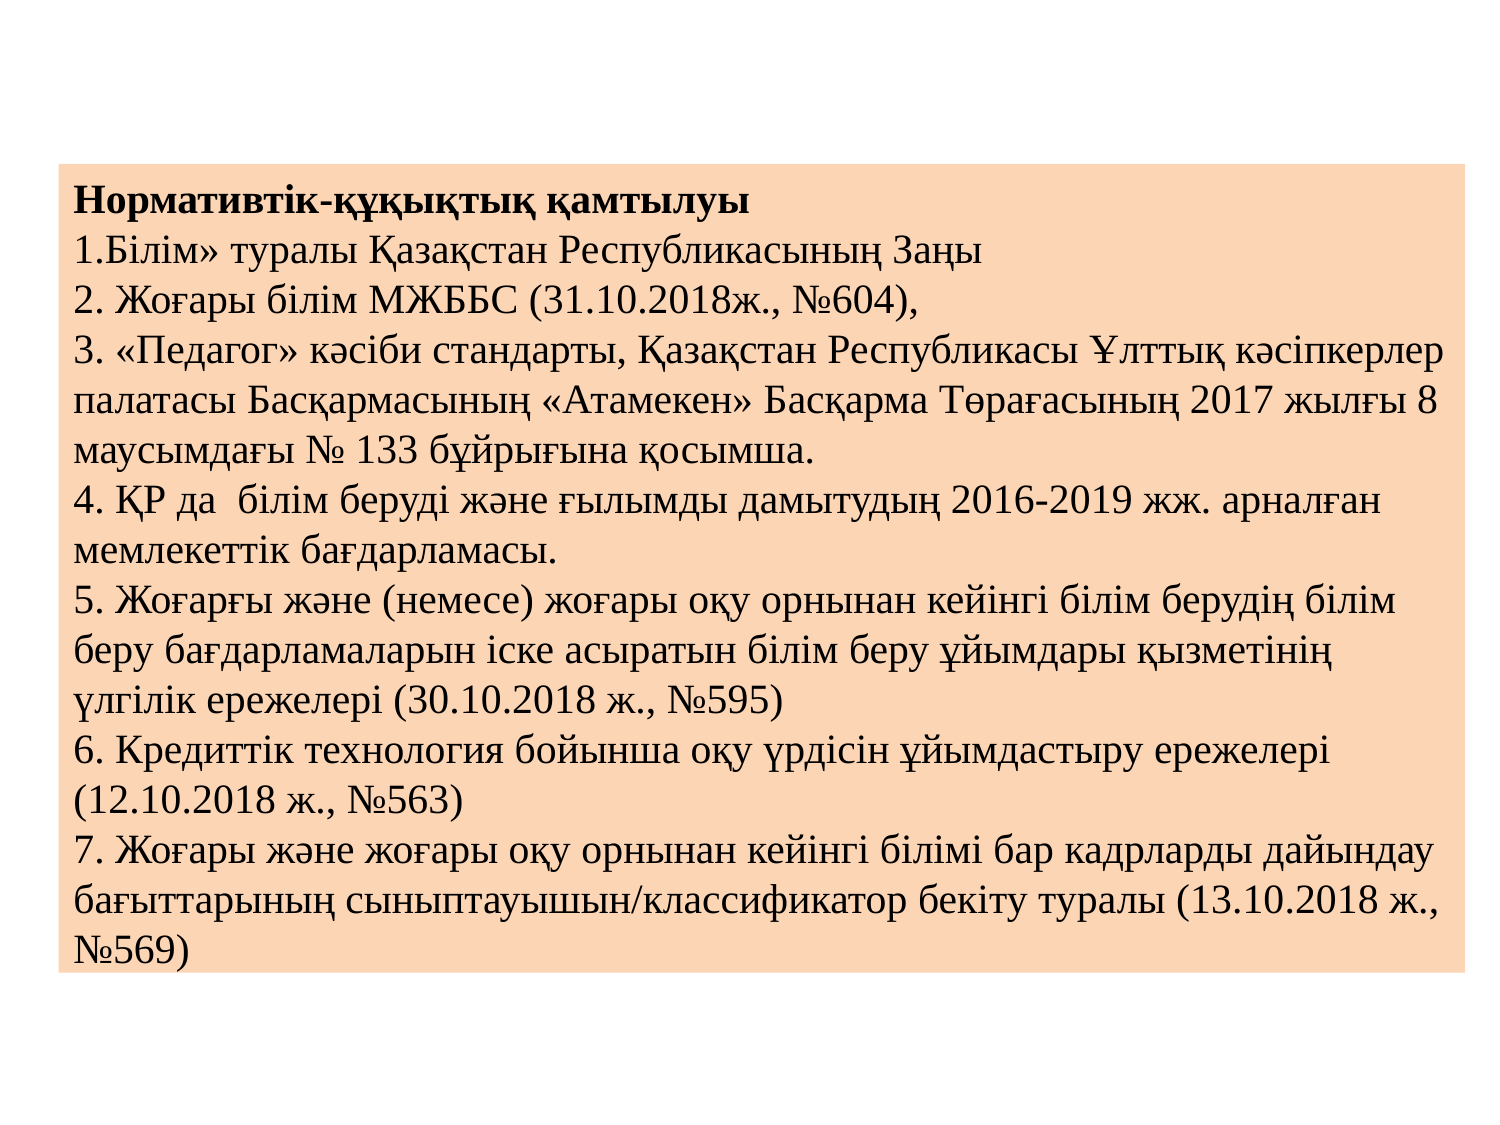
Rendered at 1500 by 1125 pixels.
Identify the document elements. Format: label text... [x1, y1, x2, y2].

text_box Нормативтік-құқықтық қамтылуы 1.Білім» туралы Қазақстан Республикасының Заңы 2. Жоғары білім МЖББС (31.10.2018ж., №604), 3. «Педагог» кәсіби стандарты, Қазақстан Республикасы Ұлттық кәсіпкерлер палатасы Басқармасының «Атамекен» Басқарма Төрағасының 2017 жылғы 8 маусымдағы № 133 бұйрығына қосымша. 4. ҚР да білім беруді және ғылымды дамытудың 2016-2019 жж. арналған мемлекеттік бағдарламасы. 5. Жоғарғы және (немесе) жоғары оқу орнынан кейінгі білім берудің білім беру бағдарламаларын іске асыратын білім беру ұйымдары қызметінің үлгілік ережелері (30.10.2018 ж., №595) 6. Кредиттік технология бойынша оқу үрдісін ұйымдастыру ережелері (12.10.2018 ж., №563) 7. Жоғары және жоғары оқу орнынан кейінгі білімі бар кадрларды дайындау бағыттарының сыныптауышын/классификатор бекіту туралы (13.10.2018 ж., №569) [58, 163, 1465, 973]
